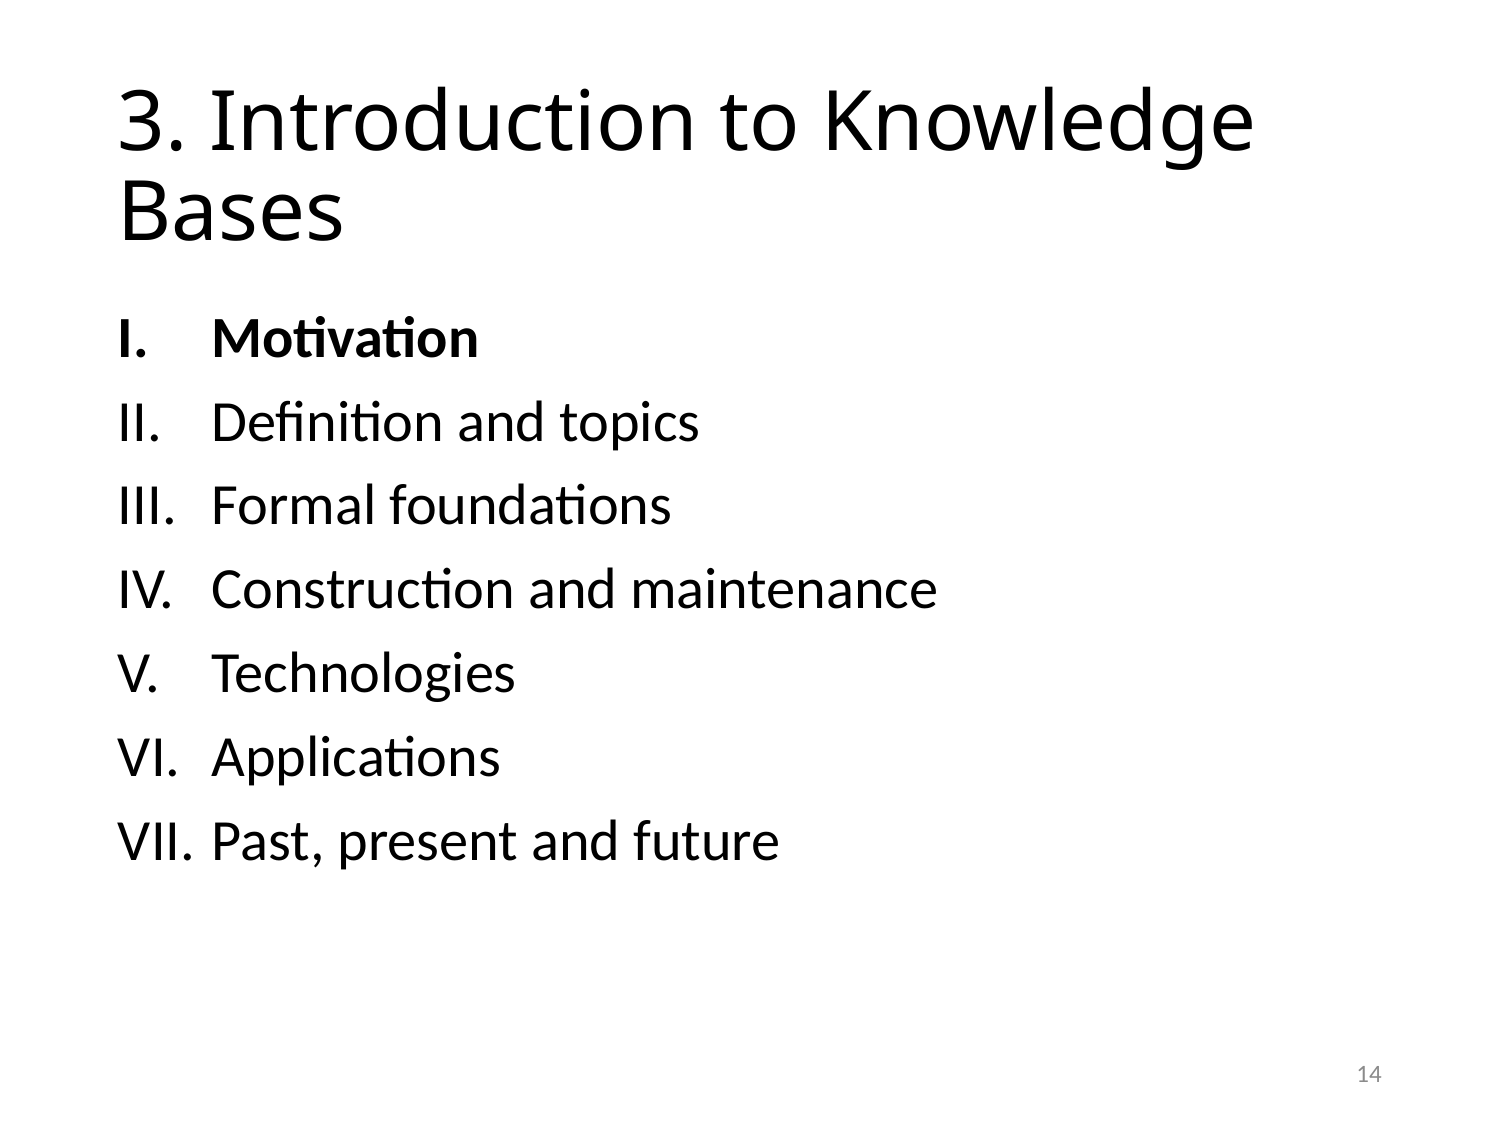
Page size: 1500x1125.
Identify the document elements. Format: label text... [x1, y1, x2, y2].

text_box 3. Introduction to Knowledge Bases [103, 59, 1397, 278]
text_box Motivation Definition and topics Formal foundations Construction and maintenance Technologies Applications Past, present and future [103, 299, 1397, 1014]
text_box <number> [1059, 1042, 1397, 1103]
